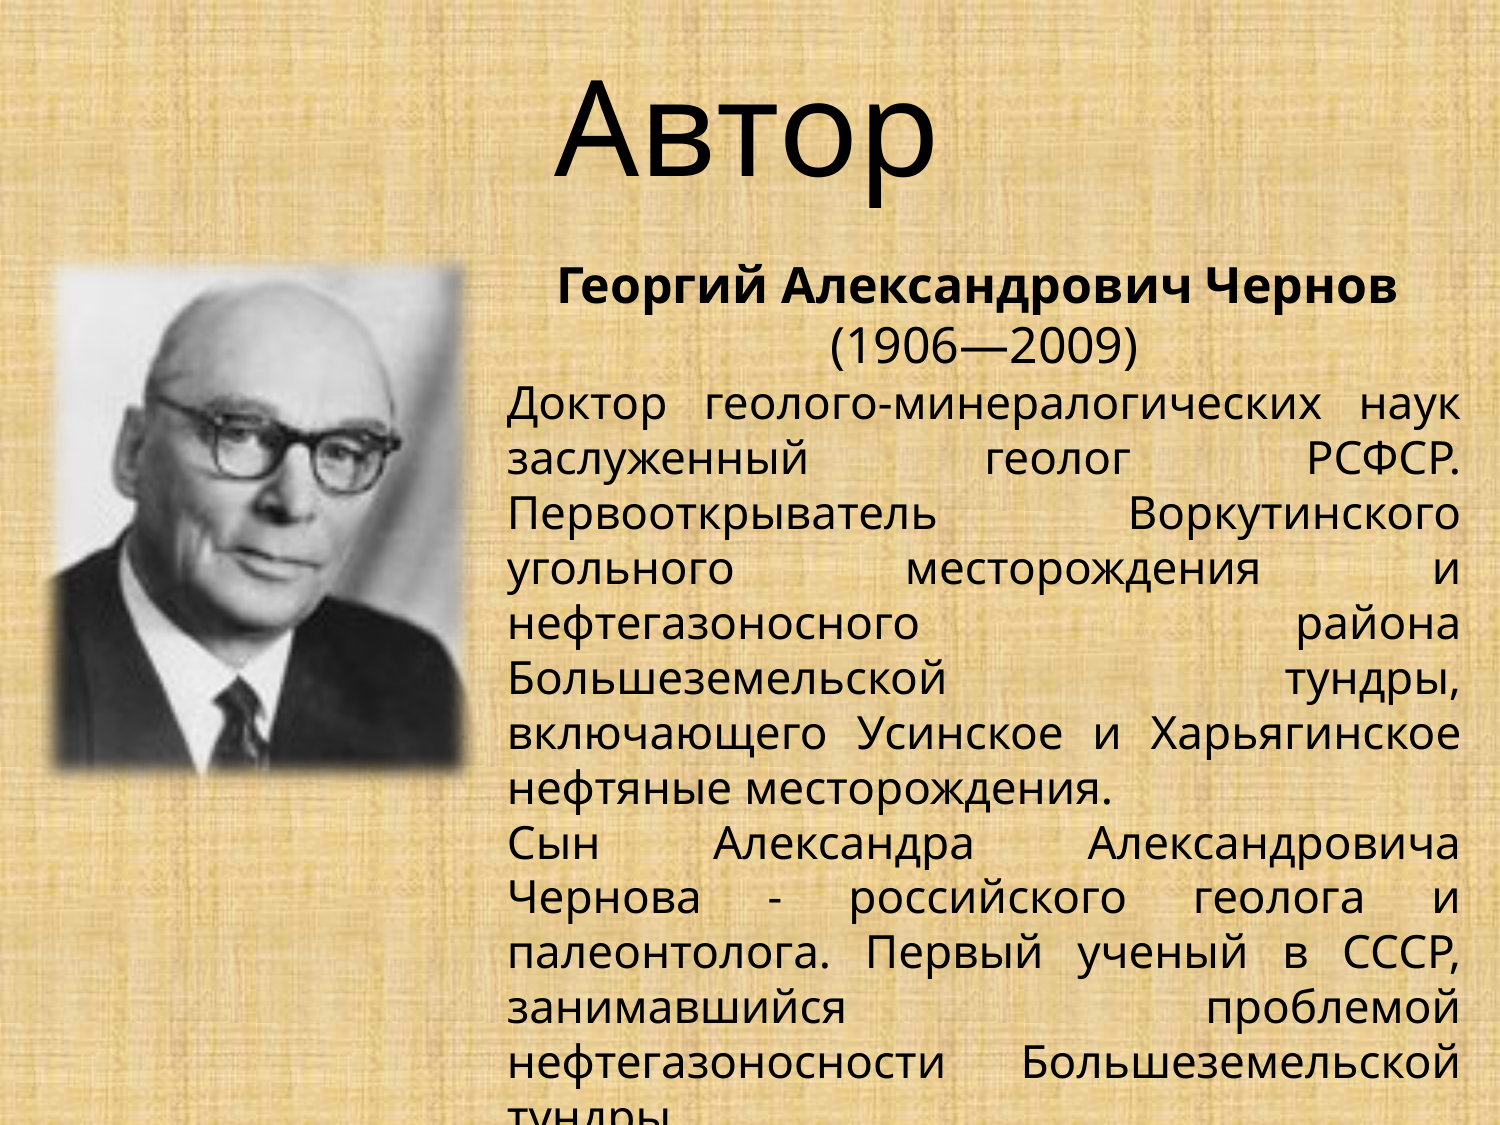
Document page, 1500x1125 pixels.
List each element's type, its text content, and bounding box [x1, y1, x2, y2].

subtitle Автор [222, 35, 1273, 211]
picture [0, 0, 1500, 1125]
text_box Георгий Александрович Чернов (1906—2009) Доктор геолого-минералогических наук заслуженный геолог РСФСР. Первооткрыватель Воркутинского угольного месторождения и нефтегазоносного района Большеземельской тундры, включающего Усинское и Харьягинское нефтяные месторождения. Сын Александра Александровича Чернова - российского геолога и палеонтолога. Первый ученый в СССР, занимавшийся проблемой нефтегазоносности Большеземельской тундры. [492, 246, 1477, 1125]
